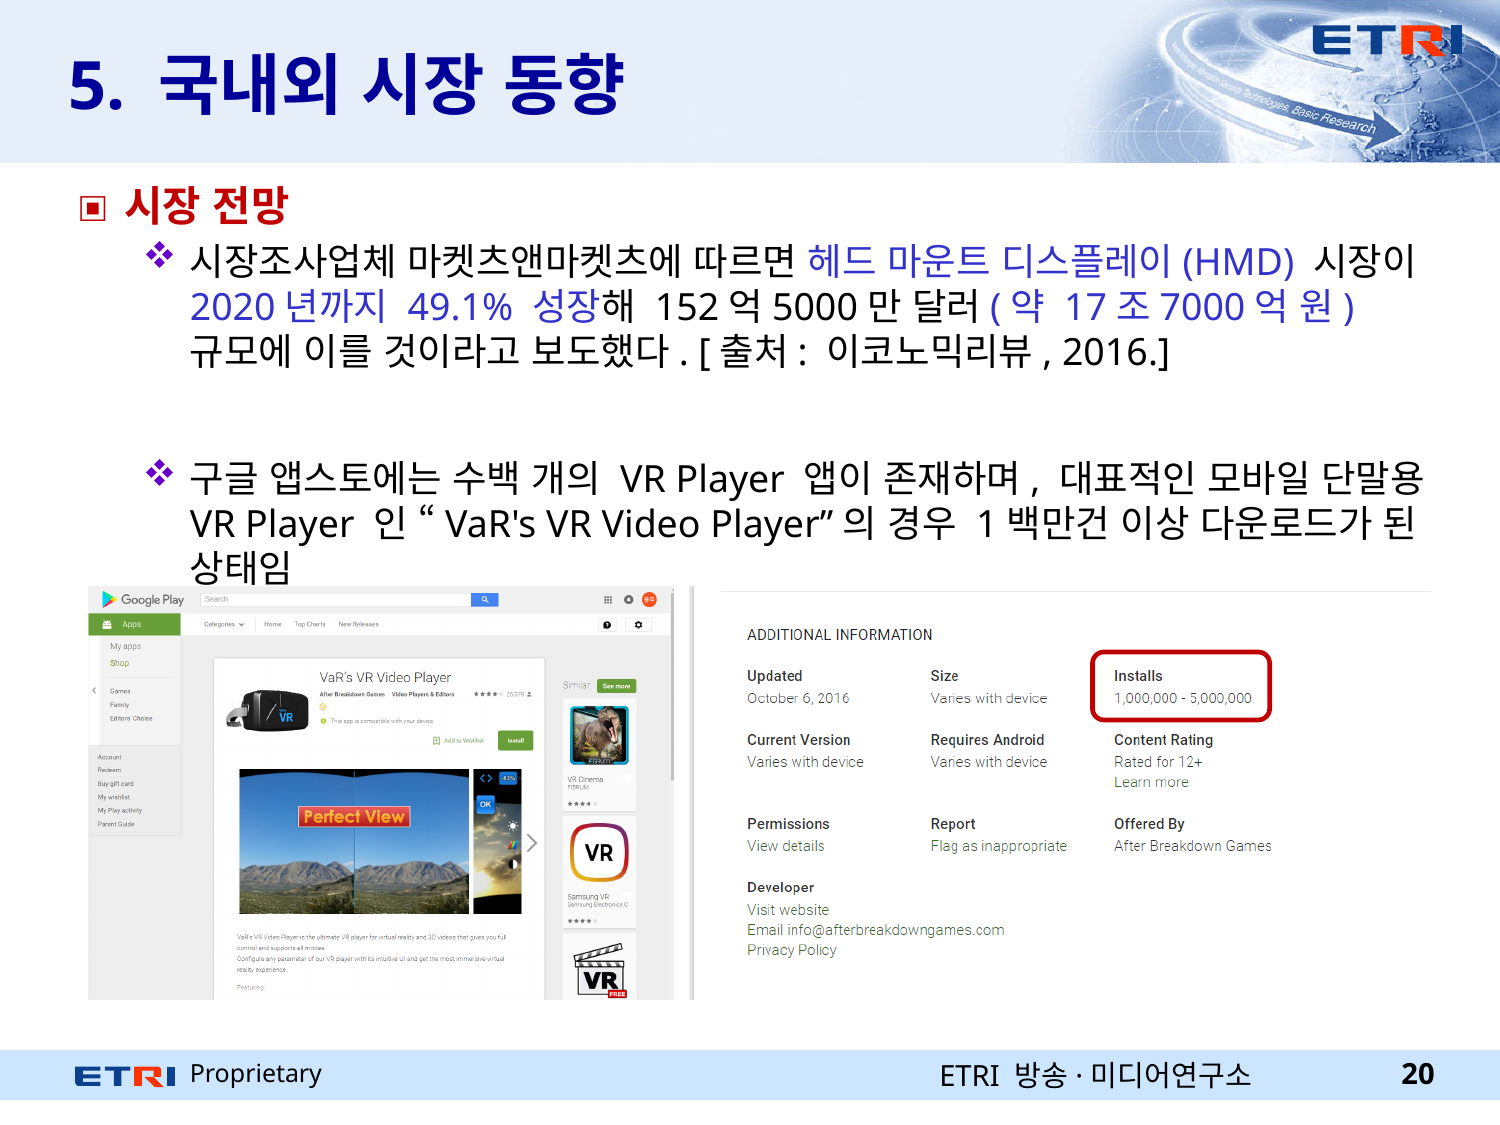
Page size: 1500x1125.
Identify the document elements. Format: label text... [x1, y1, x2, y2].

picture [0, 0, 1500, 163]
picture [88, 585, 674, 1000]
slide_number 20 [1370, 1042, 1458, 1108]
picture [688, 585, 1457, 1000]
title 5. 국내외 시장 동향 [53, 35, 1329, 131]
list 시장 전망 시장조사업체 마켓츠앤마켓츠에 따르면 헤드 마운트 디스플레이(HMD) 시장이 2020년까지 49.1% 성장해 152억5000만 달러(약 17조7000억 원) 규모에 이를 것이라고 보도했다. [출처: 이코노믹리뷰, 2016.] 구글 앱스토에는 수백 개의 VR Player 앱이 존재하며, 대표적인 모바일 단말용 VR Player 인 “VaR's VR Video Player”의 경우 1백만건 이상 다운로드가 된 상태임 [53, 172, 1447, 610]
footer ETRI 방송·미디어연구소 [924, 1049, 1322, 1101]
